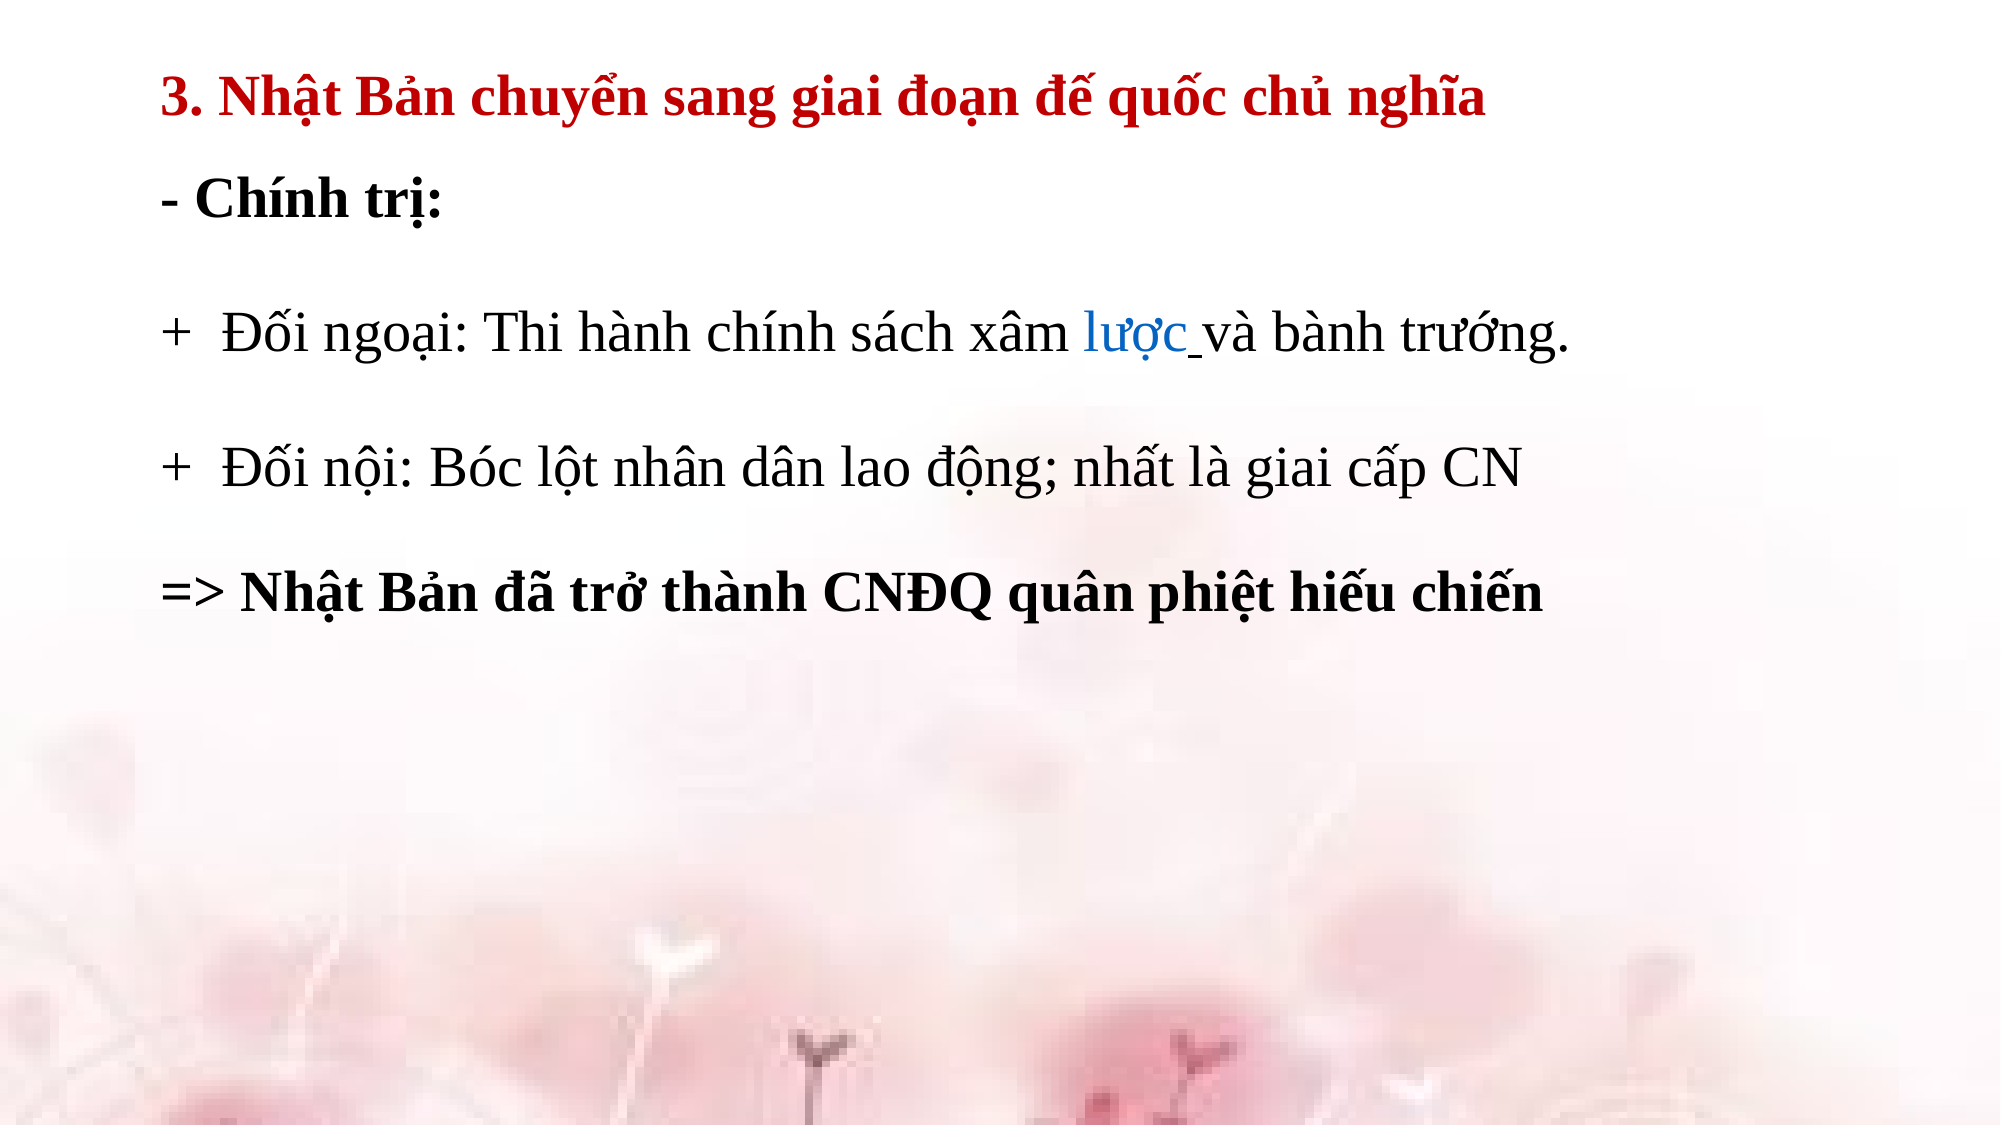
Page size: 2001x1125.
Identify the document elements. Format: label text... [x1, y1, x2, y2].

picture [0, 0, 2001, 1125]
text_box => Nhật Bản đã trở thành CNĐQ quân phiệt hiếu chiến [145, 545, 1853, 631]
text_box - Chính trị: [145, 151, 557, 237]
text_box 3. Nhật Bản chuyển sang giai đoạn đế quốc chủ nghĩa [145, 50, 1570, 135]
text_box + Đối ngoại: Thi hành chính sách xâm lược và bành trướng. [145, 251, 1898, 371]
text_box + Đối nội: Bóc lột nhân dân lao động; nhất là giai cấp CN [145, 385, 1767, 506]
